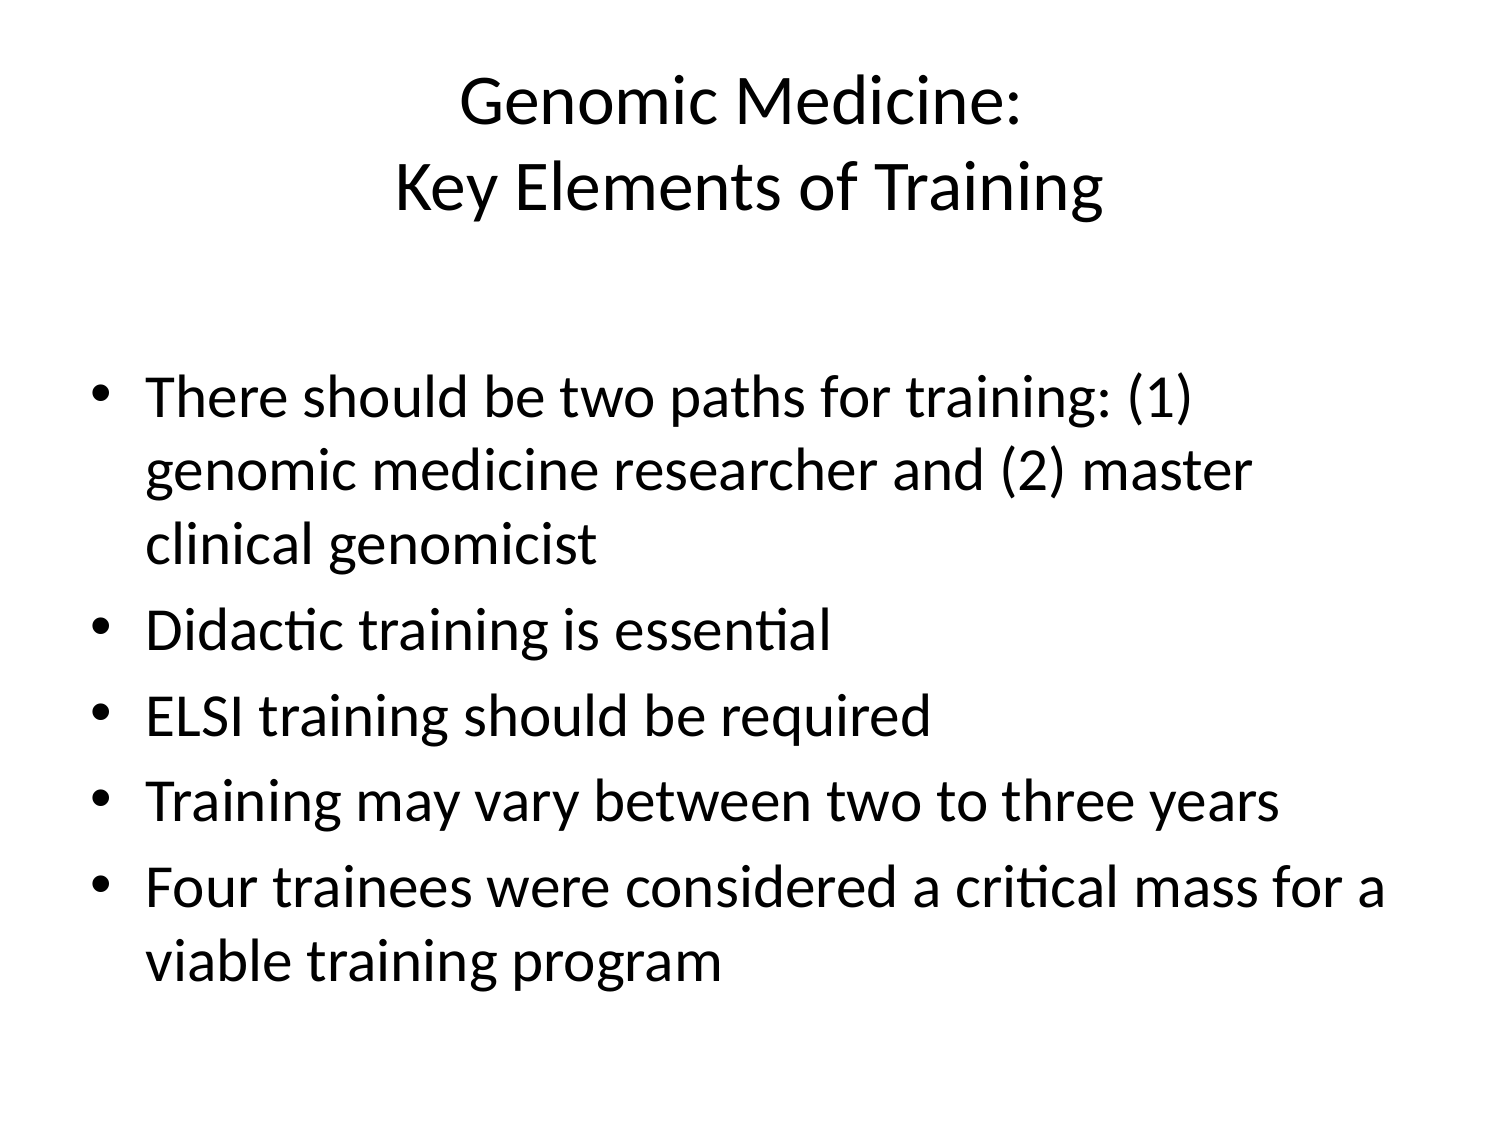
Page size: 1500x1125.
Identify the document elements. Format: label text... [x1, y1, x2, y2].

list There should be two paths for training: (1) genomic medicine researcher and (2) master clinical genomicist Didactic training is essential ELSI training should be required Training may vary between two to three years Four trainees were considered a critical mass for a viable training program [75, 262, 1425, 1005]
title Genomic Medicine: Key Elements of Training [75, 45, 1425, 233]
